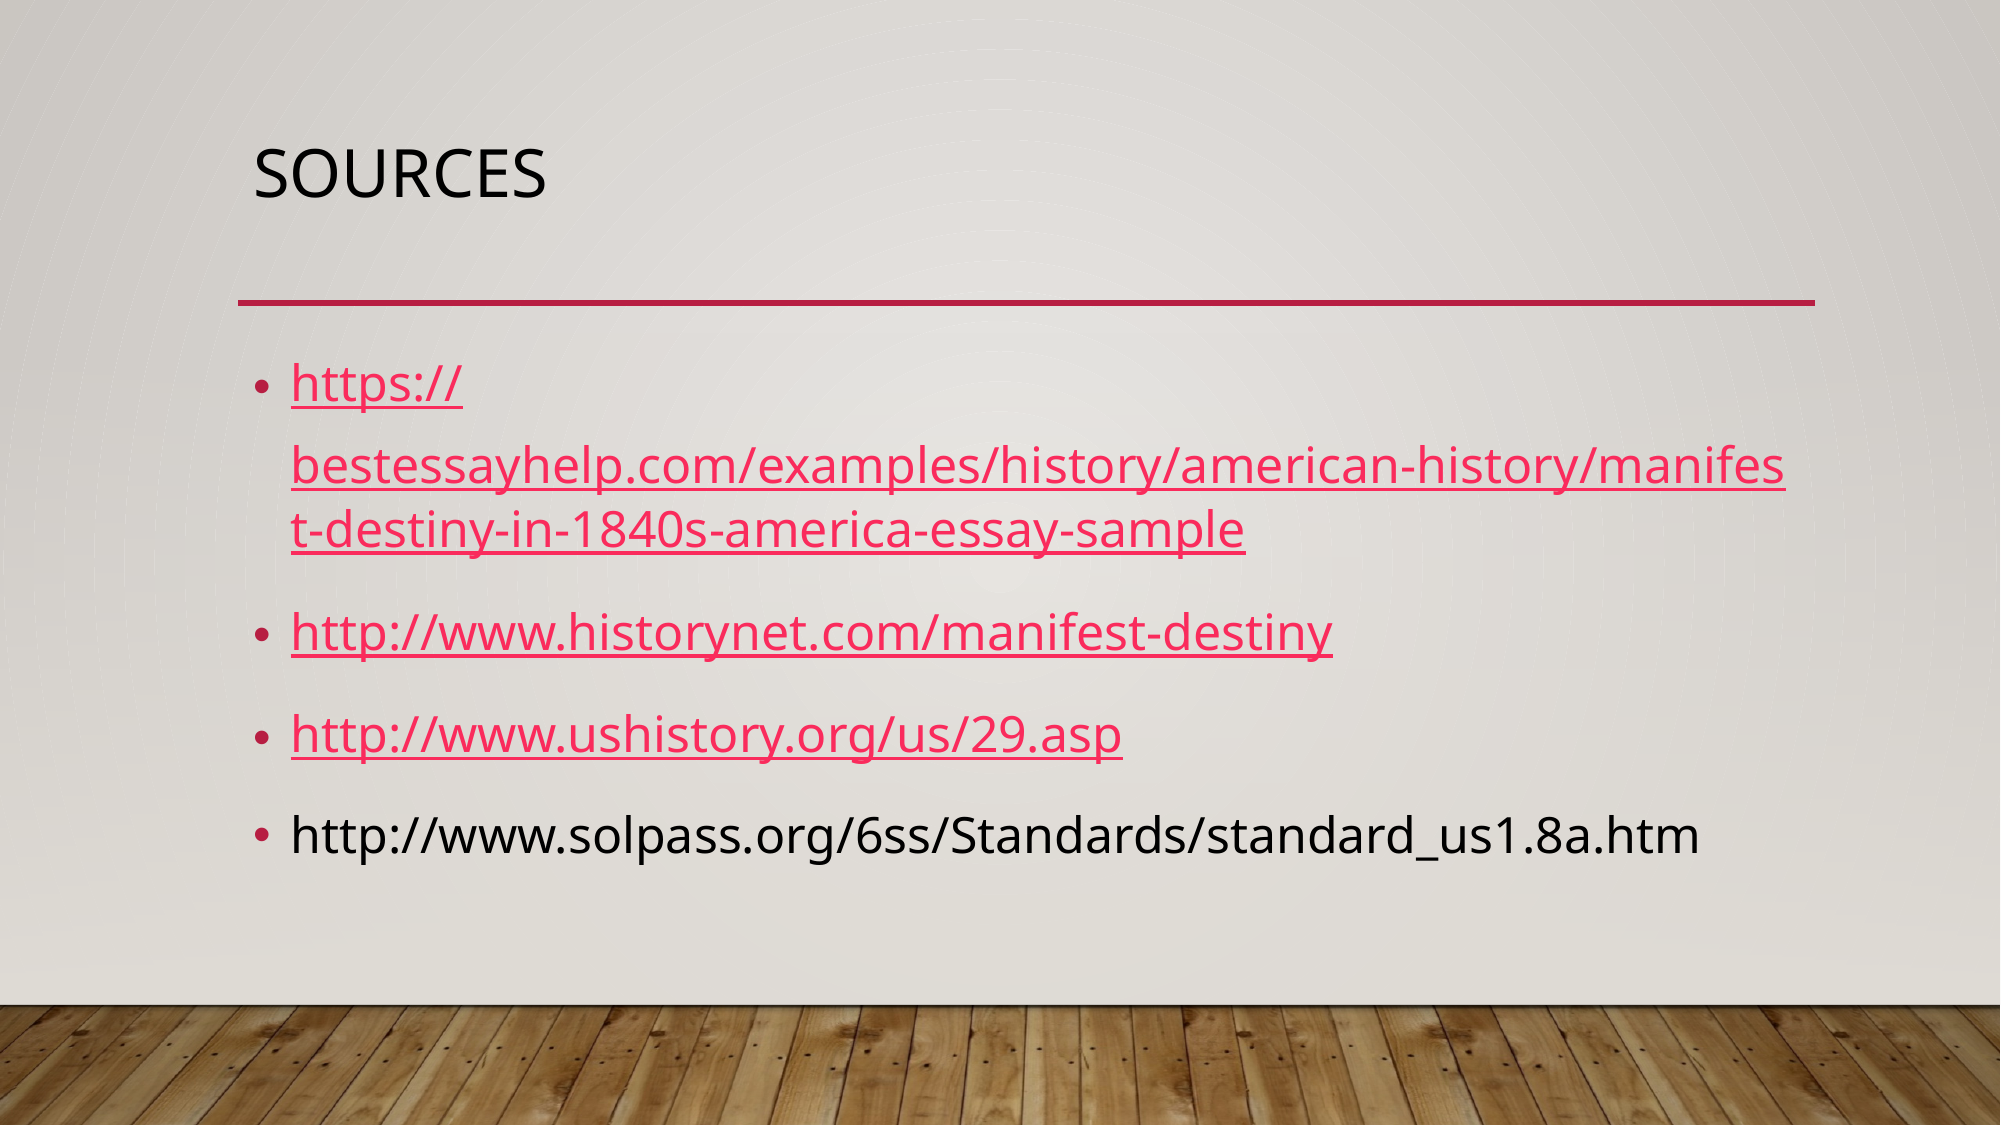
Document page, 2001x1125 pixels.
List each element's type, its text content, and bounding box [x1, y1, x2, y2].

title Sources [238, 131, 1814, 305]
picture [0, 1005, 2000, 1125]
list https://bestessayhelp.com/examples/history/american-history/manifest-destiny-in-1840s-america-essay-sample http://www.historynet.com/manifest-destiny http://www.ushistory.org/us/29.asp http://www.solpass.org/6ss/Standards/standard_us1.8a.htm [238, 330, 1814, 897]
